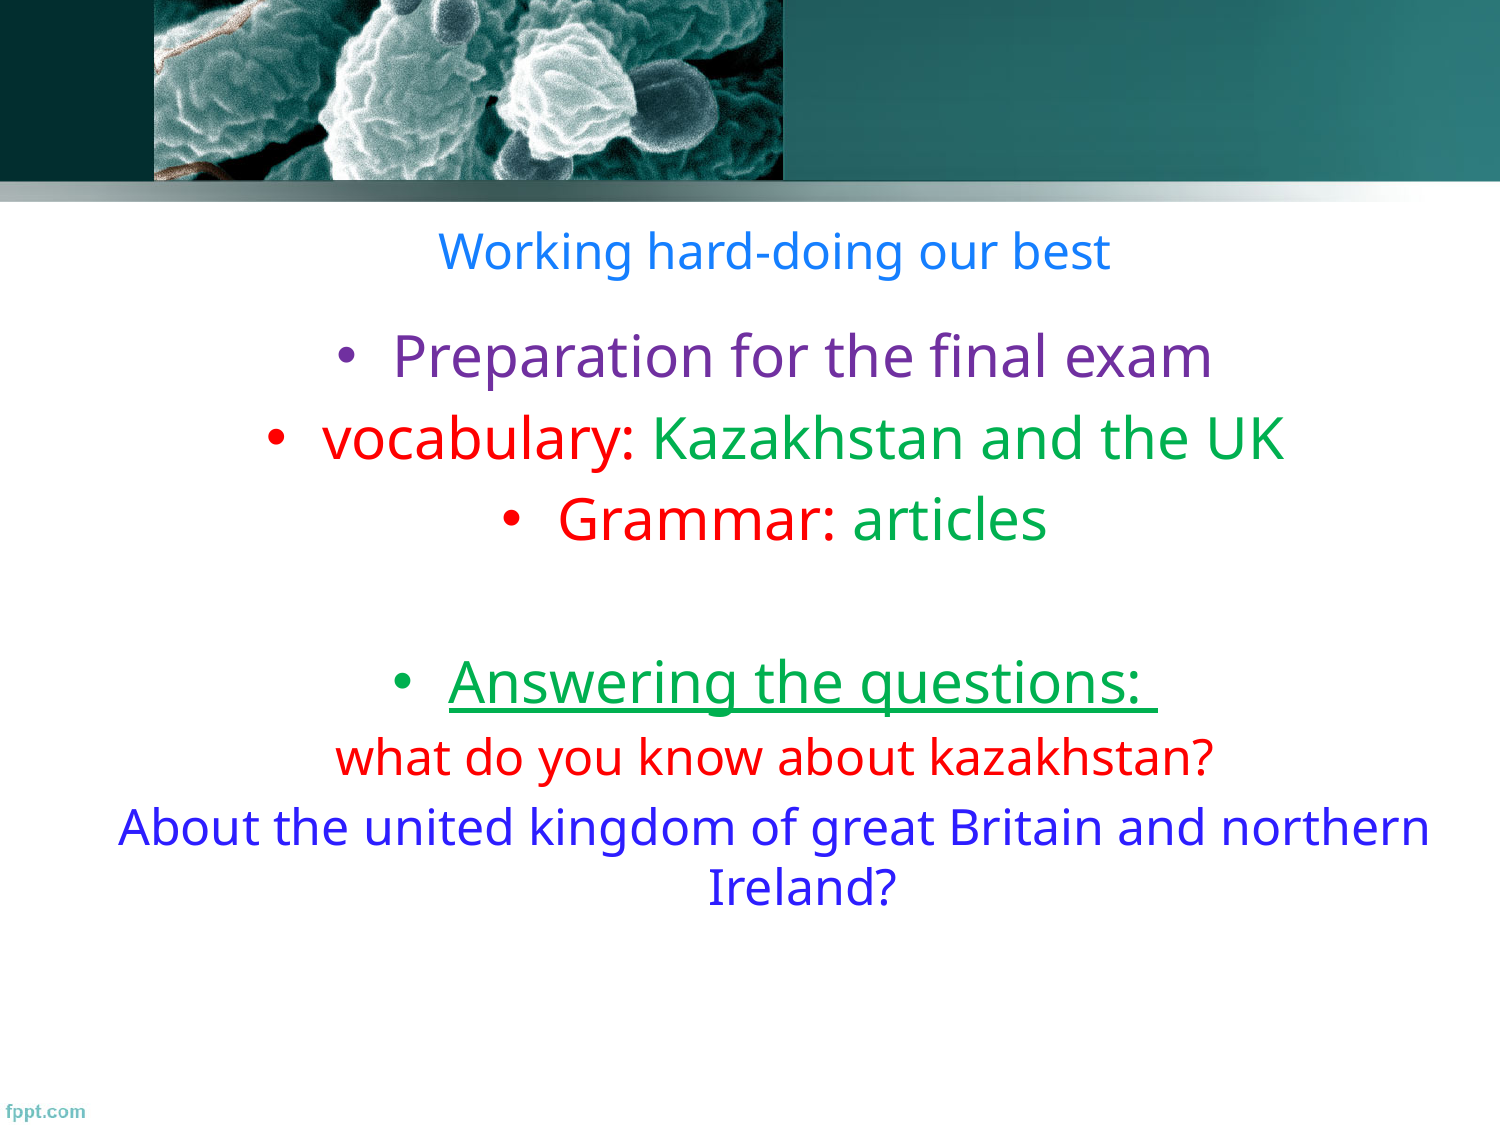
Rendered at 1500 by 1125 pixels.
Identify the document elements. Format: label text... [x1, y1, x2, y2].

list Preparation for the final exam vocabulary: Kazakhstan and the UK Grammar: articles Answering the questions: what do you know about kazakhstan? About the united kingdom of great Britain and northern Ireland? [98, 311, 1452, 1039]
title Working hard-doing our best [98, 211, 1452, 287]
picture [0, 0, 1500, 1125]
